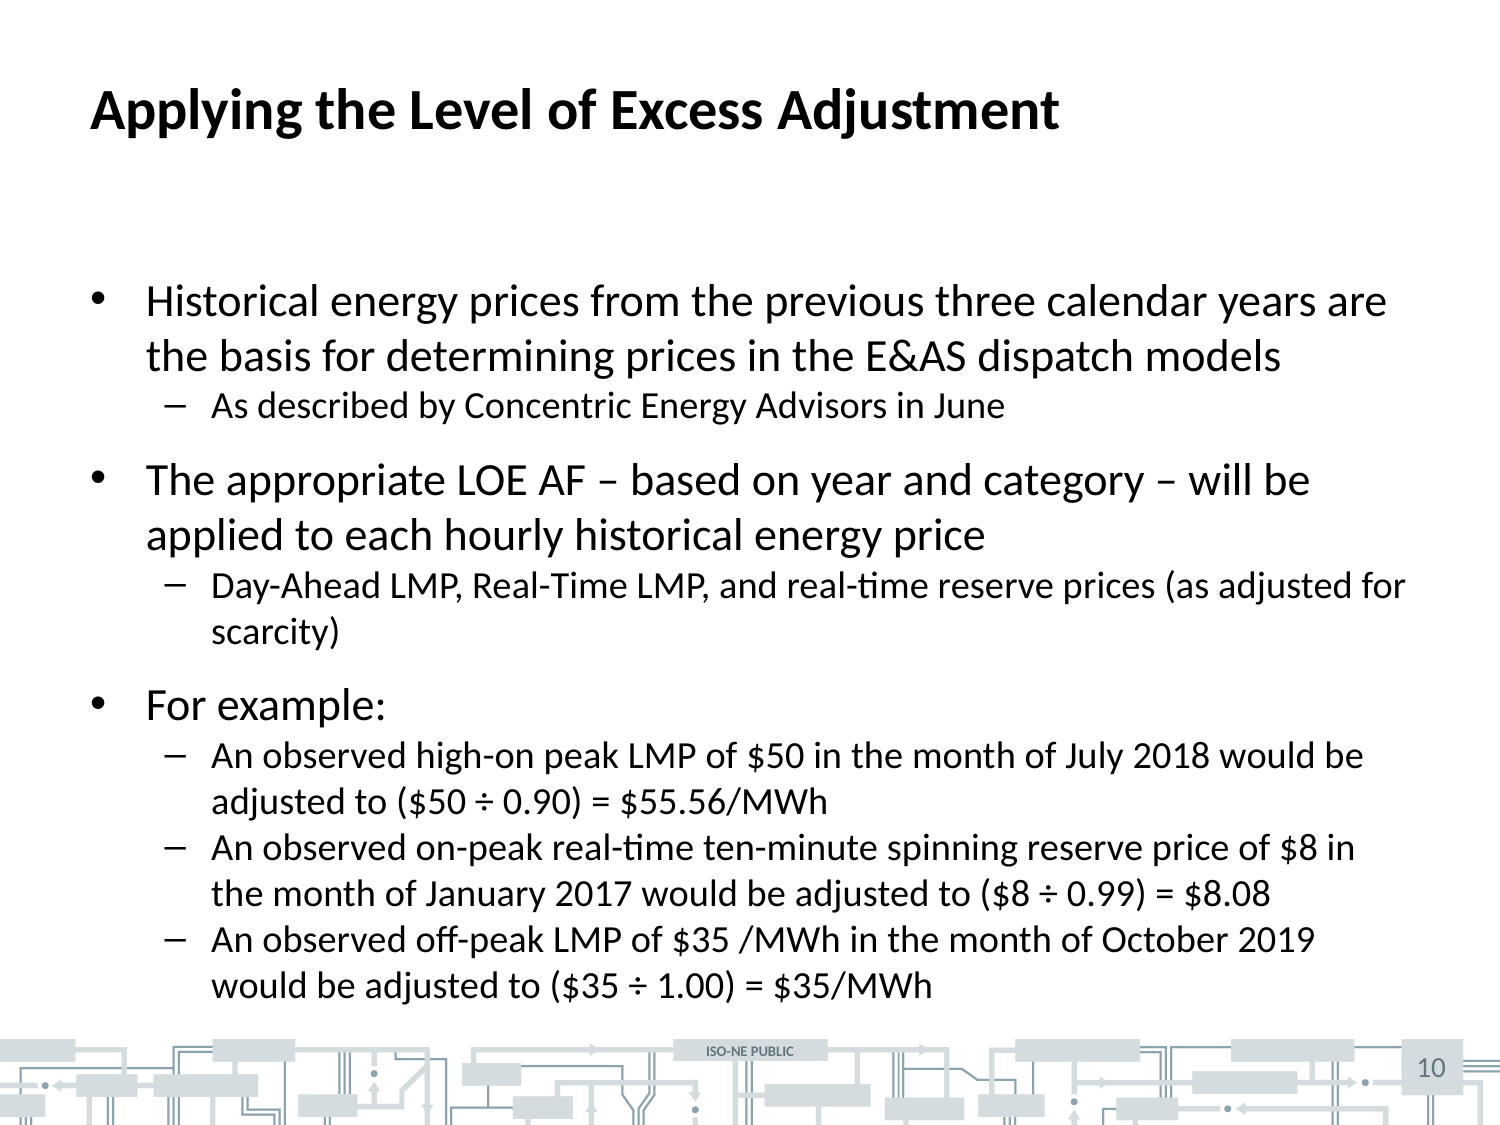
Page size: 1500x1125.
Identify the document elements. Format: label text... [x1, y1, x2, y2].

slide_number 10 [1400, 1044, 1463, 1088]
picture [0, 1031, 1500, 1125]
list Historical energy prices from the previous three calendar years are the basis for determining prices in the E&AS dispatch models As described by Concentric Energy Advisors in June The appropriate LOE AF – based on year and category – will be applied to each hourly historical energy price Day-Ahead LMP, Real-Time LMP, and real-time reserve prices (as adjusted for scarcity) For example: An observed high-on peak LMP of $50 in the month of July 2018 would be adjusted to ($50 ÷ 0.90) = $55.56/MWh An observed on-peak real-time ten-minute spinning reserve price of $8 in the month of January 2017 would be adjusted to ($8 ÷ 0.99) = $8.08 An observed off-peak LMP of $35 /MWh in the month of October 2019 would be adjusted to ($35 ÷ 1.00) = $35/MWh [75, 262, 1425, 1025]
title Applying the Level of Excess Adjustment [75, 12, 1425, 200]
